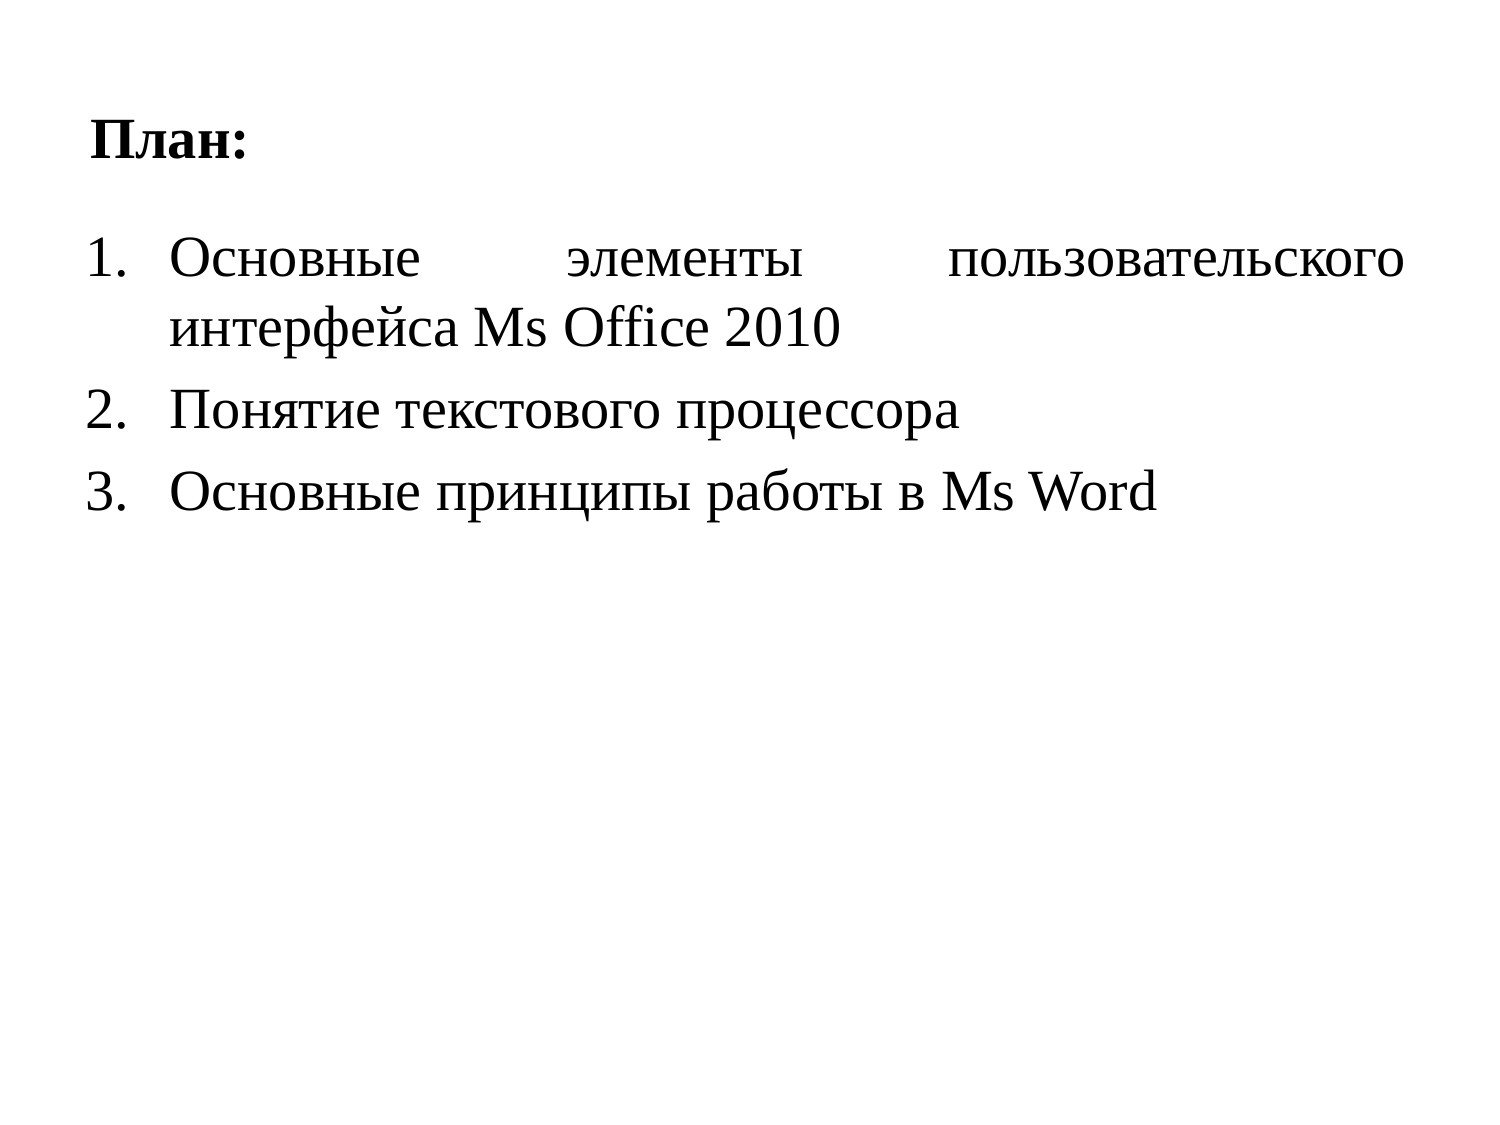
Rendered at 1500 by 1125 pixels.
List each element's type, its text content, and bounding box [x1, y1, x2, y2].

title План: [75, 45, 1425, 233]
list Основные элементы пользовательского интерфейса Ms Office 2010 Понятие текстового процессора Основные принципы работы в Ms Word [70, 210, 1421, 954]
